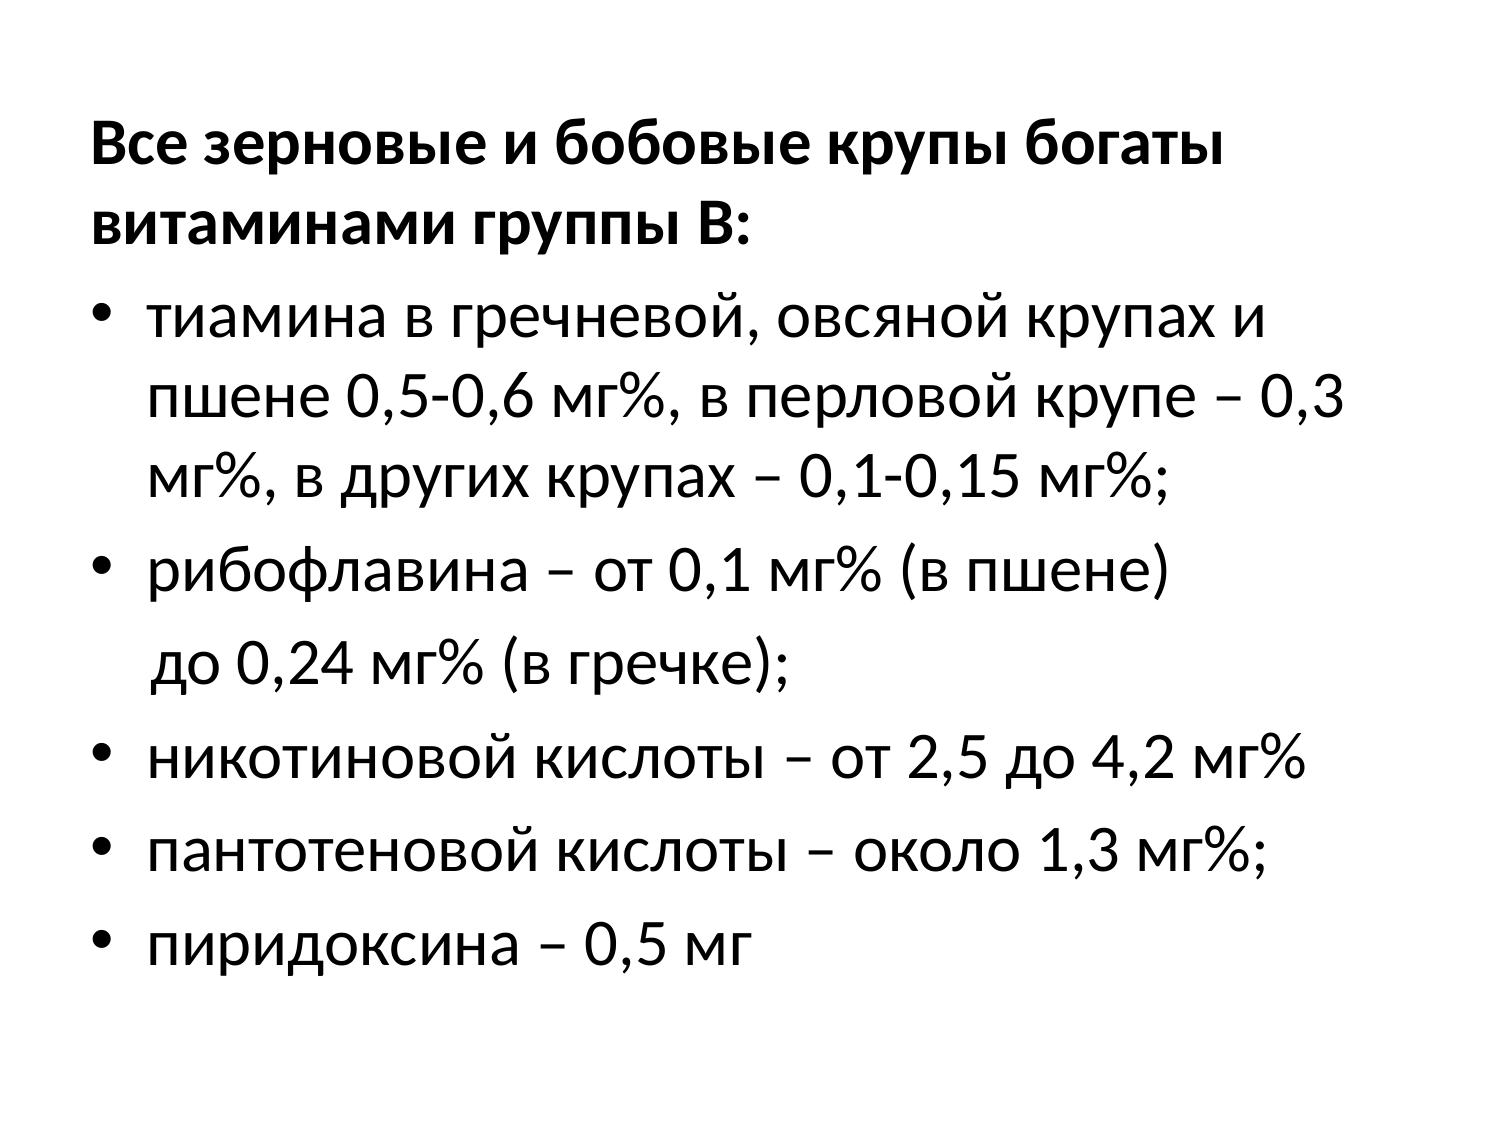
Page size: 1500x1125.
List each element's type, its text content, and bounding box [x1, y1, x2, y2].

list Все зерновые и бобовые крупы богаты витаминами группы В: тиамина в гречневой, овсяной крупах и пшене 0,5-0,6 мг%, в перловой крупе – 0,3 мг%, в других крупах – 0,1-0,15 мг%; рибофлавина – от 0,1 мг% (в пшене) до 0,24 мг% (в гречке); никотиновой кислоты – от 2,5 до 4,2 мг% пантотеновой кислоты – около 1,3 мг%; пиридоксина – 0,5 мг [75, 90, 1425, 1005]
